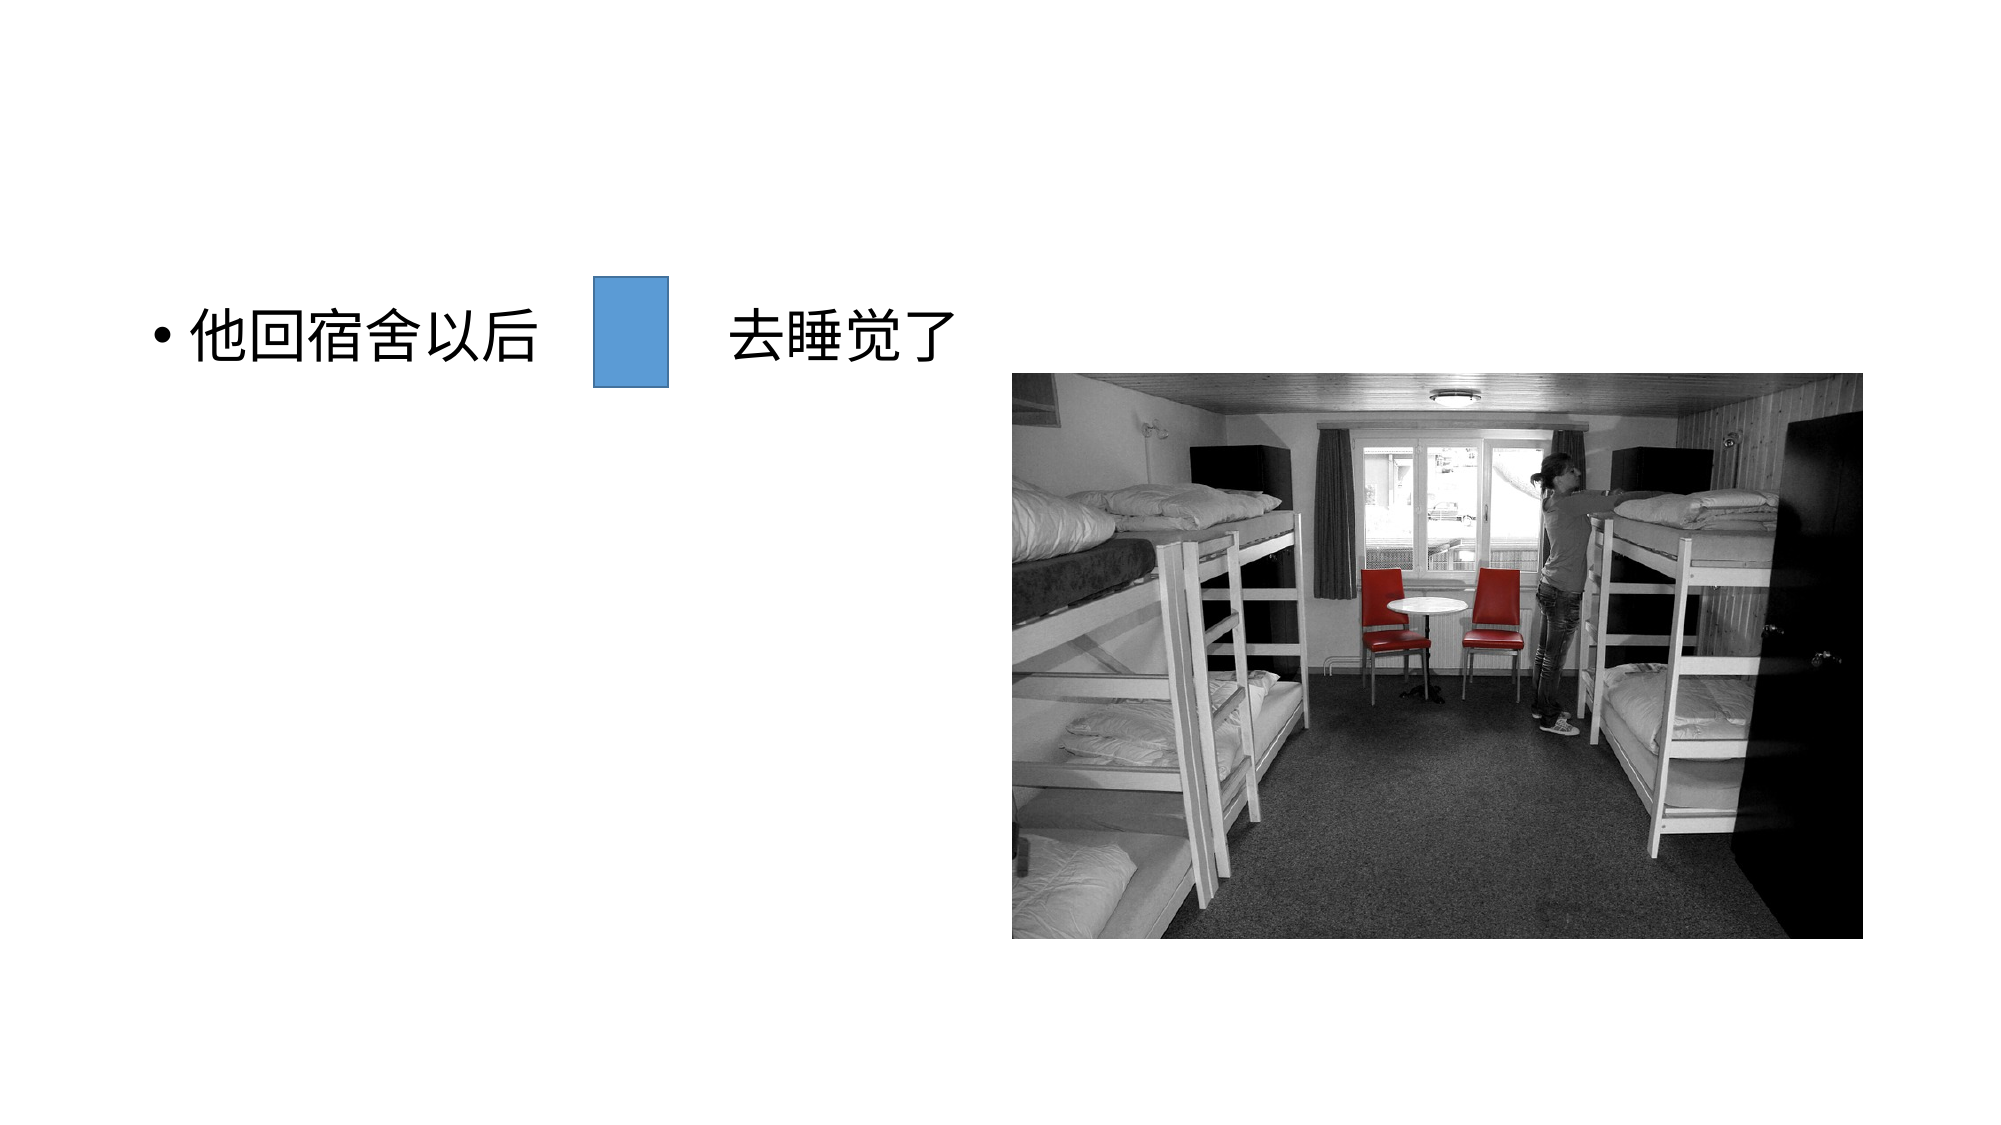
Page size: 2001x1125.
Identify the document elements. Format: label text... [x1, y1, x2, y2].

list 他回宿舍以后 就 去睡觉了 [137, 299, 988, 1014]
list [1012, 373, 1863, 939]
text_box [593, 276, 669, 388]
